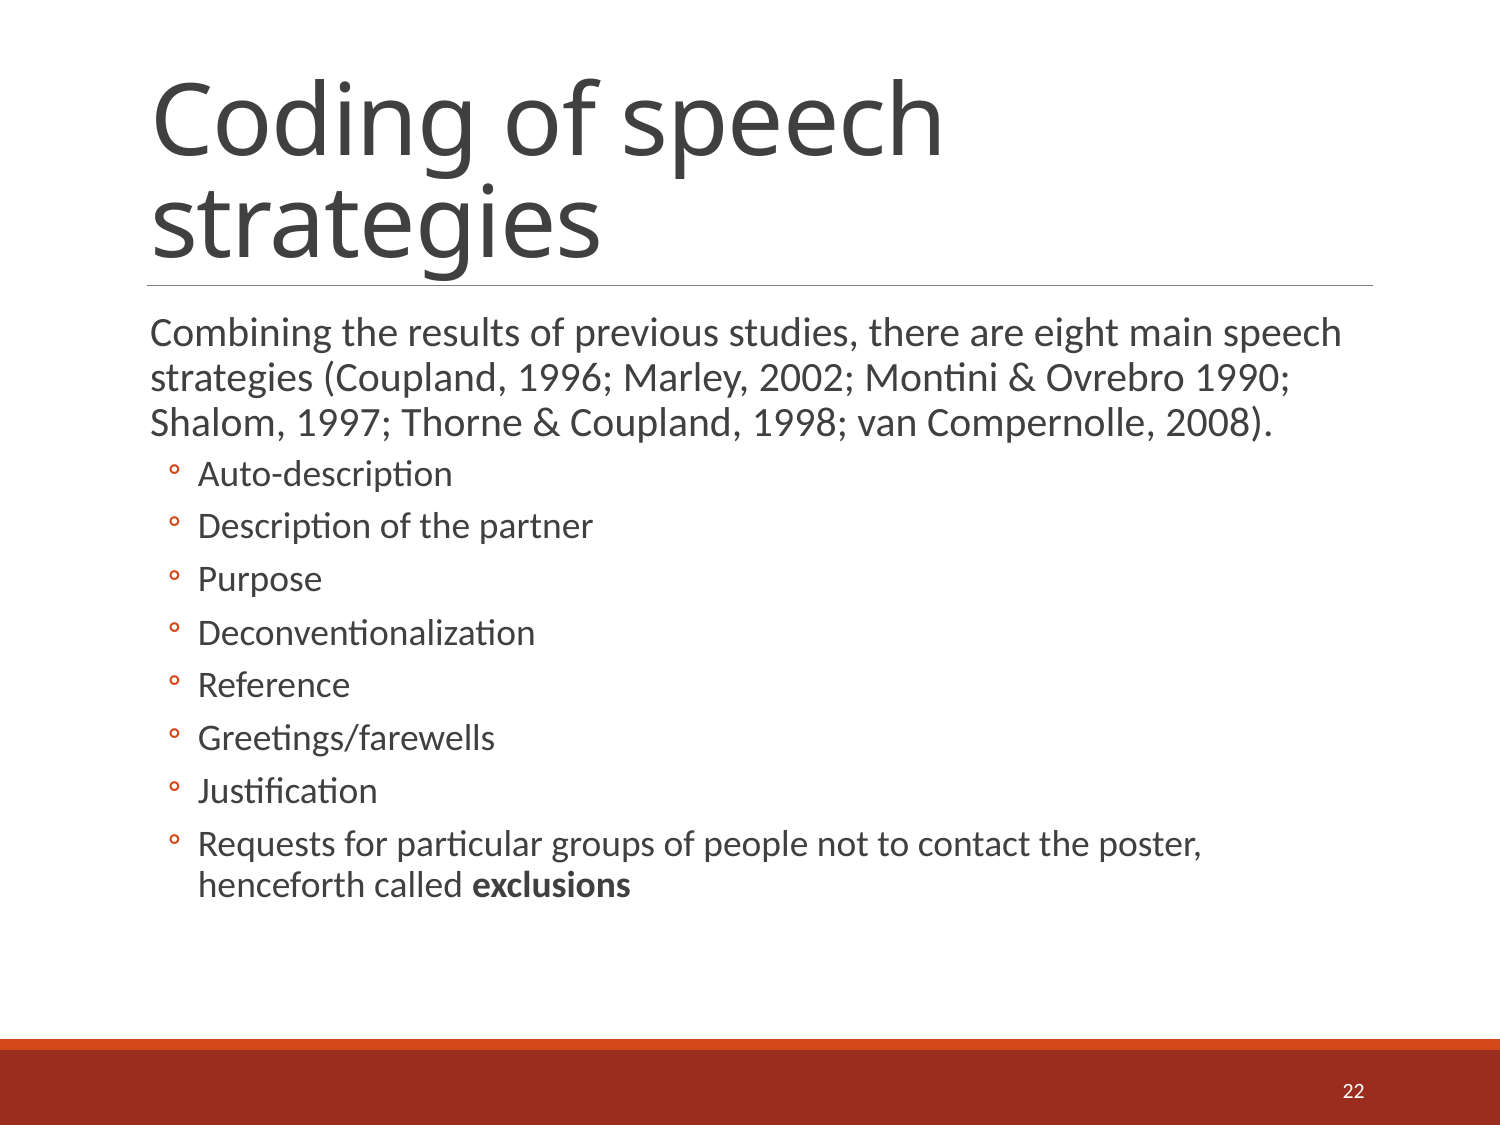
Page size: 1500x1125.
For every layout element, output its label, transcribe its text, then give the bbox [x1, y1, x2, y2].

title Coding of speech strategies [135, 47, 1373, 285]
list Combining the results of previous studies, there are eight main speech strategies (Coupland, 1996; Marley, 2002; Montini & Ovrebro 1990; Shalom, 1997; Thorne & Coupland, 1998; van Compernolle, 2008). Auto-description Description of the partner Purpose Deconventionalization Reference Greetings/farewells Justification Requests for particular groups of people not to contact the poster, henceforth called exclusions [135, 302, 1373, 963]
slide_number 22 [1218, 1059, 1380, 1120]
